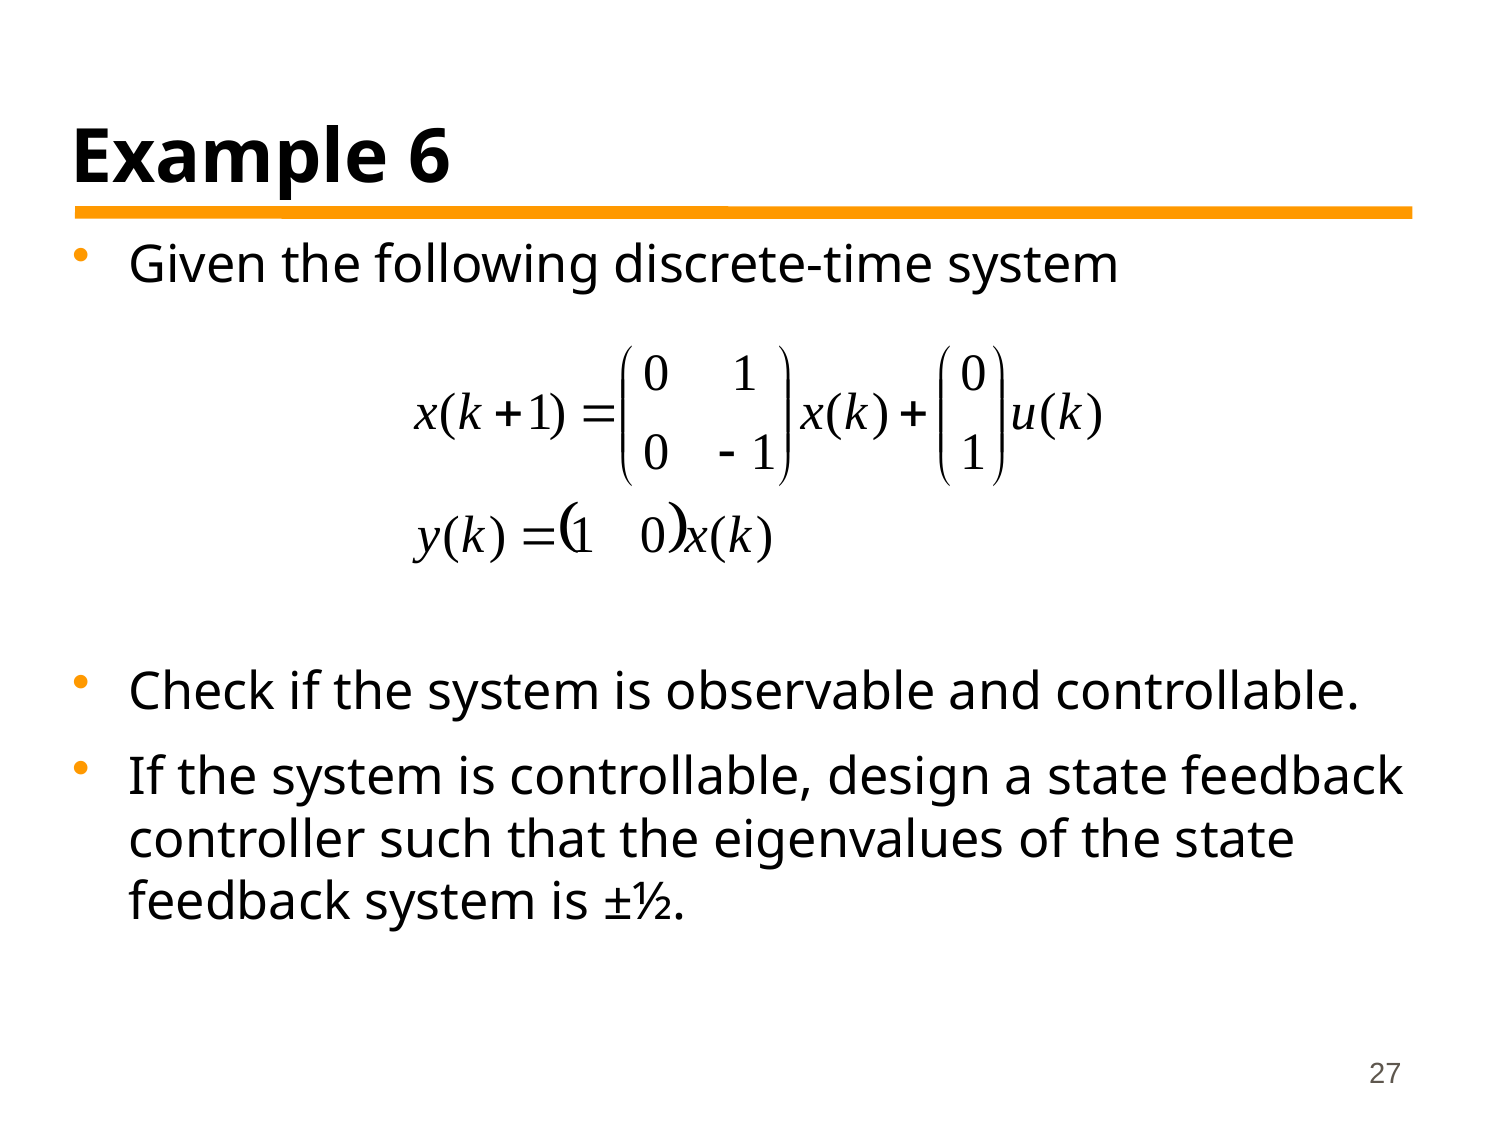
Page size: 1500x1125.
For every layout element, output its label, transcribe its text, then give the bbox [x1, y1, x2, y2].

list Given the following discrete-time system Check if the system is observable and controllable. If the system is controllable, design a state feedback controller such that the eigenvalues of the state feedback system is ±½. [57, 222, 1466, 1011]
slide_number 27 [1103, 1021, 1417, 1098]
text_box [403, 337, 1113, 575]
title Example 6 [55, 77, 1306, 205]
